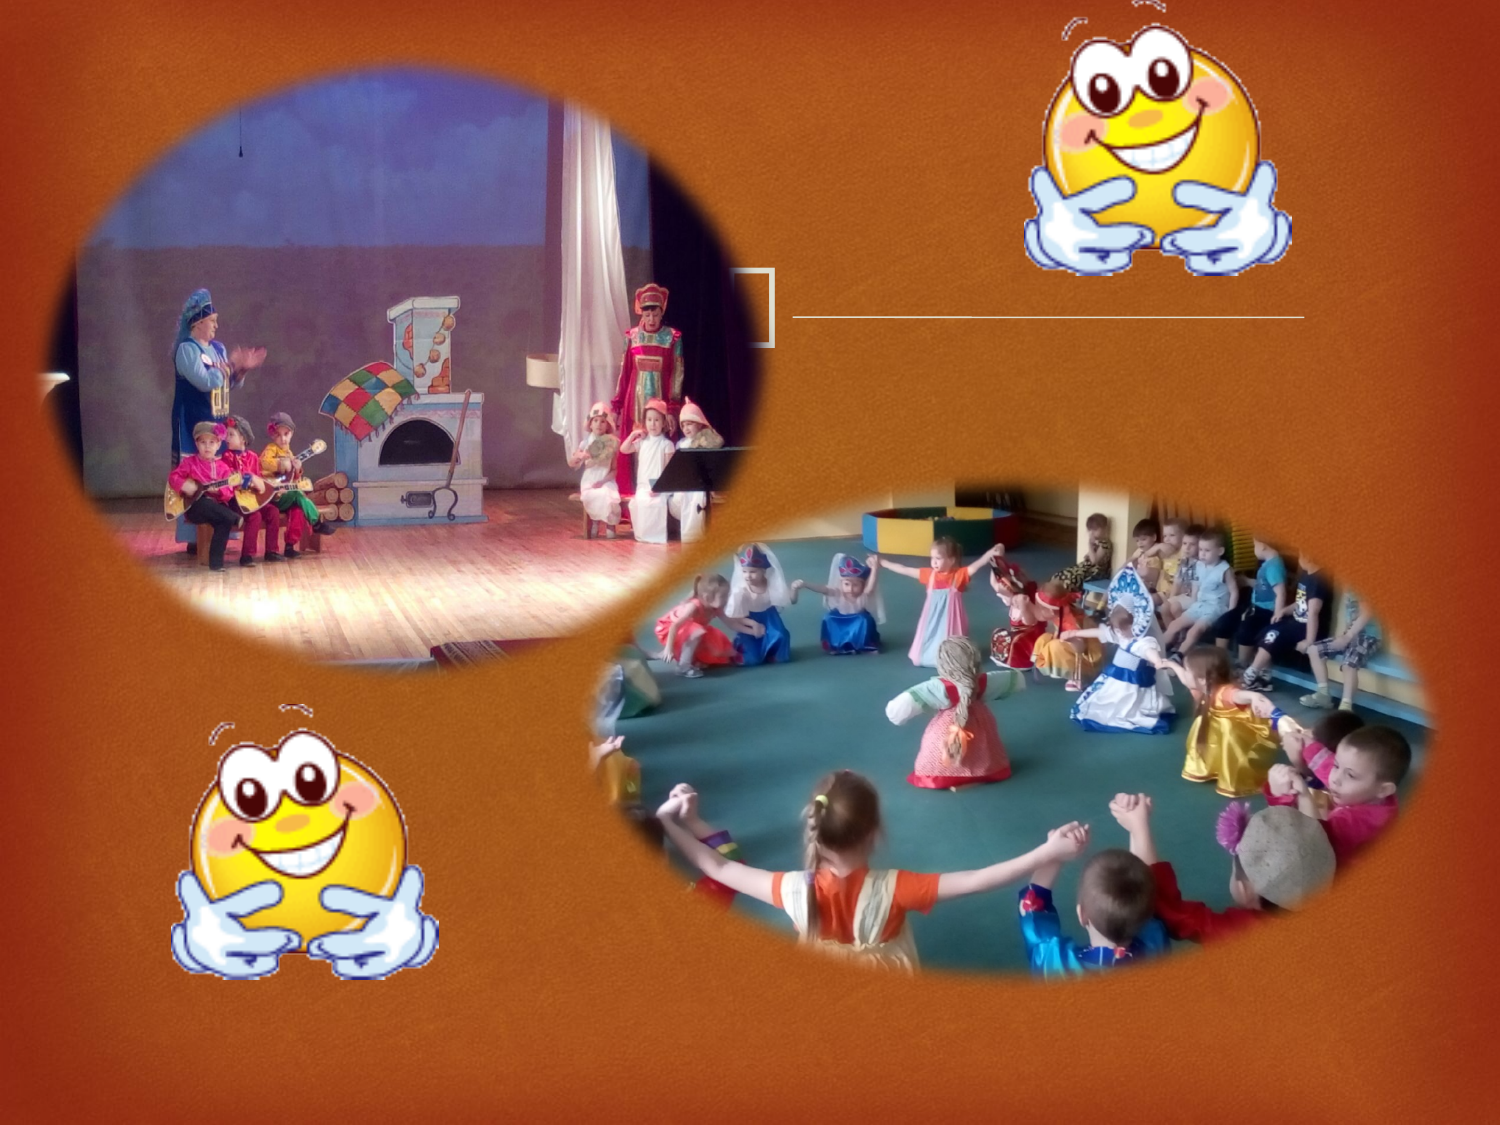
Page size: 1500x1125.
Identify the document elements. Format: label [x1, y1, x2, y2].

picture [29, 0, 1294, 980]
list [572, 467, 1449, 994]
